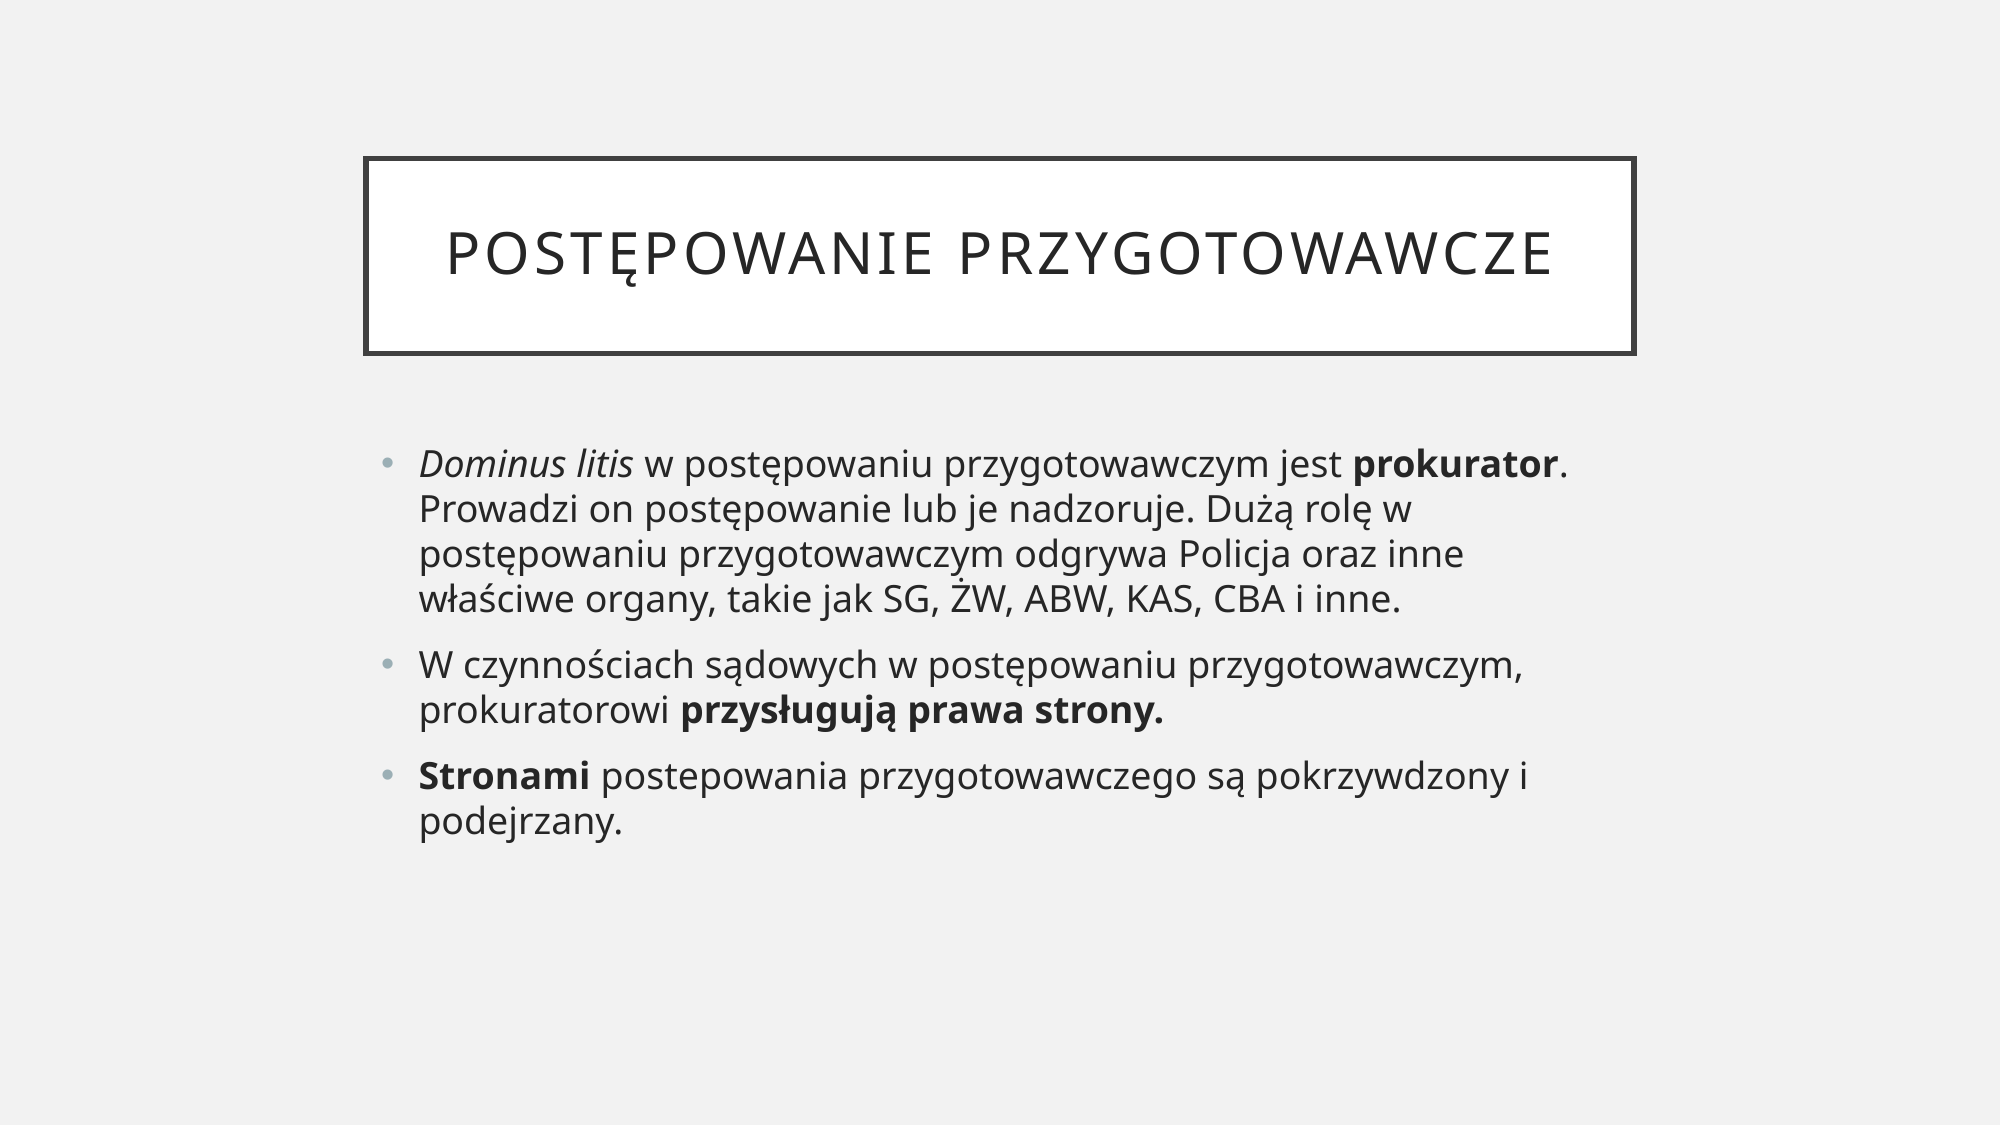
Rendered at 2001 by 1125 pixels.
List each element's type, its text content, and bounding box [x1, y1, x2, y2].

list Dominus litis w postępowaniu przygotowawczym jest prokurator. Prowadzi on postępowanie lub je nadzoruje. Dużą rolę w postępowaniu przygotowawczym odgrywa Policja oraz inne właściwe organy, takie jak SG, ŻW, ABW, KAS, CBA i inne. W czynnościach sądowych w postępowaniu przygotowawczym, prokuratorowi przysługują prawa strony. Stronami postepowania przygotowawczego są pokrzywdzony i podejrzany. [366, 432, 1634, 942]
title Postępowanie przygotowawcze [363, 156, 1637, 356]
